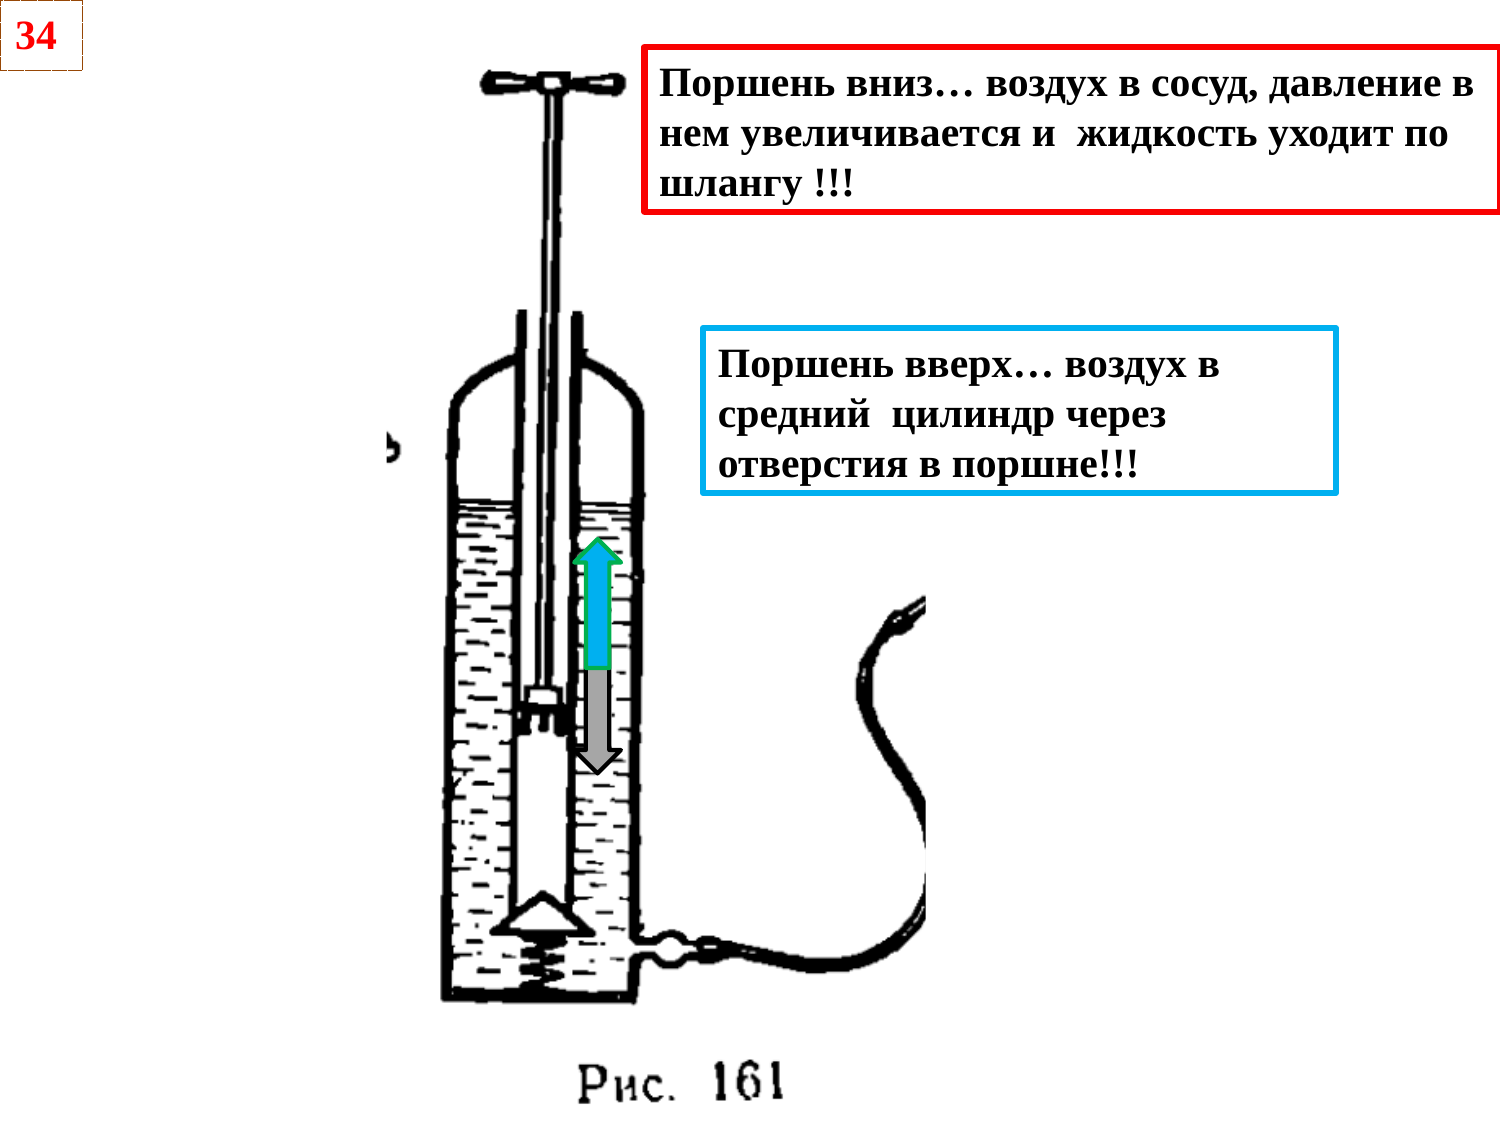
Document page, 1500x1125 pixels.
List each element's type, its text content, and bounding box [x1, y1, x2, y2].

text_box 34 [0, 0, 82, 71]
picture [386, 45, 926, 1125]
picture [707, 332, 926, 489]
text_box Поршень вверх… воздух в средний цилиндр через отверстия в поршне!!! [932, 328, 1336, 493]
text_box Поршень вниз… воздух в сосуд, давление в нем увеличивается и жидкость уходит по шлангу !!! [929, 46, 1500, 212]
